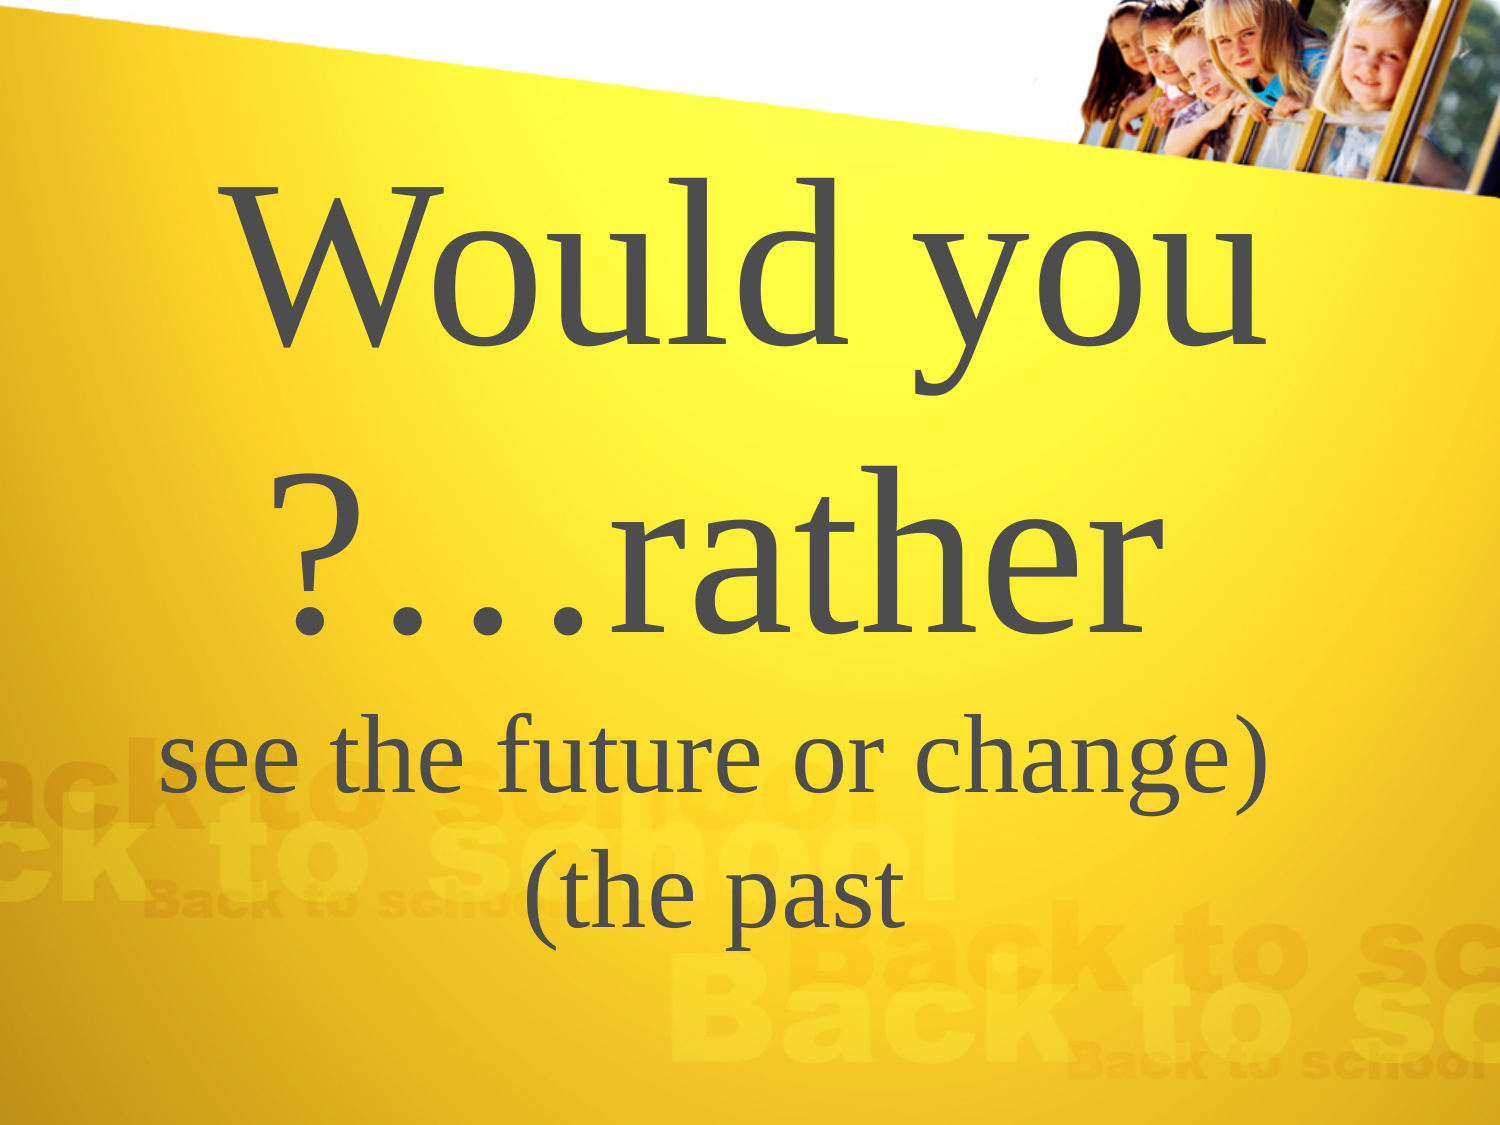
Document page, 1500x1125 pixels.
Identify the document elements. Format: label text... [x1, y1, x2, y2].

footer اعداد المدربة الدولية جومانة فقيه [562, 3, 1238, 57]
picture [0, 0, 1500, 1125]
text_box Would you rather…? (see the future or change the past) [99, 97, 1329, 1018]
